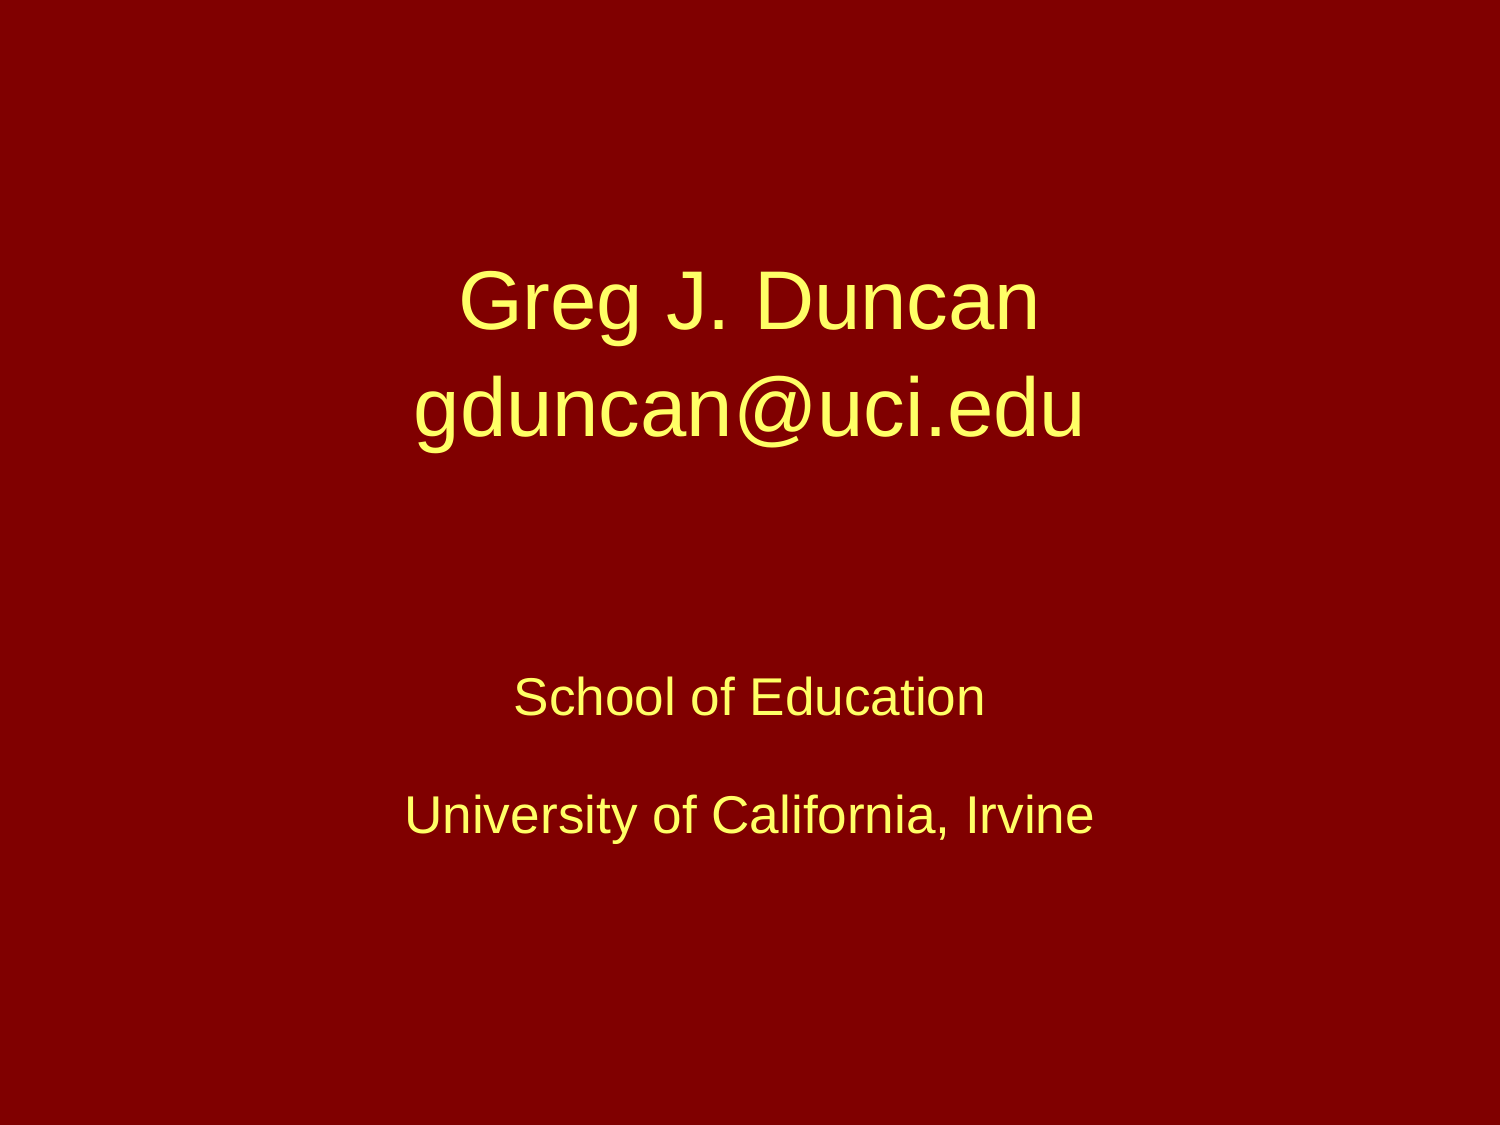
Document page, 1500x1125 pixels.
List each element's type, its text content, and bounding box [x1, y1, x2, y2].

subtitle Greg J. Duncan gduncan@uci.edu School of Education University of California, Irvine [224, 249, 1276, 851]
